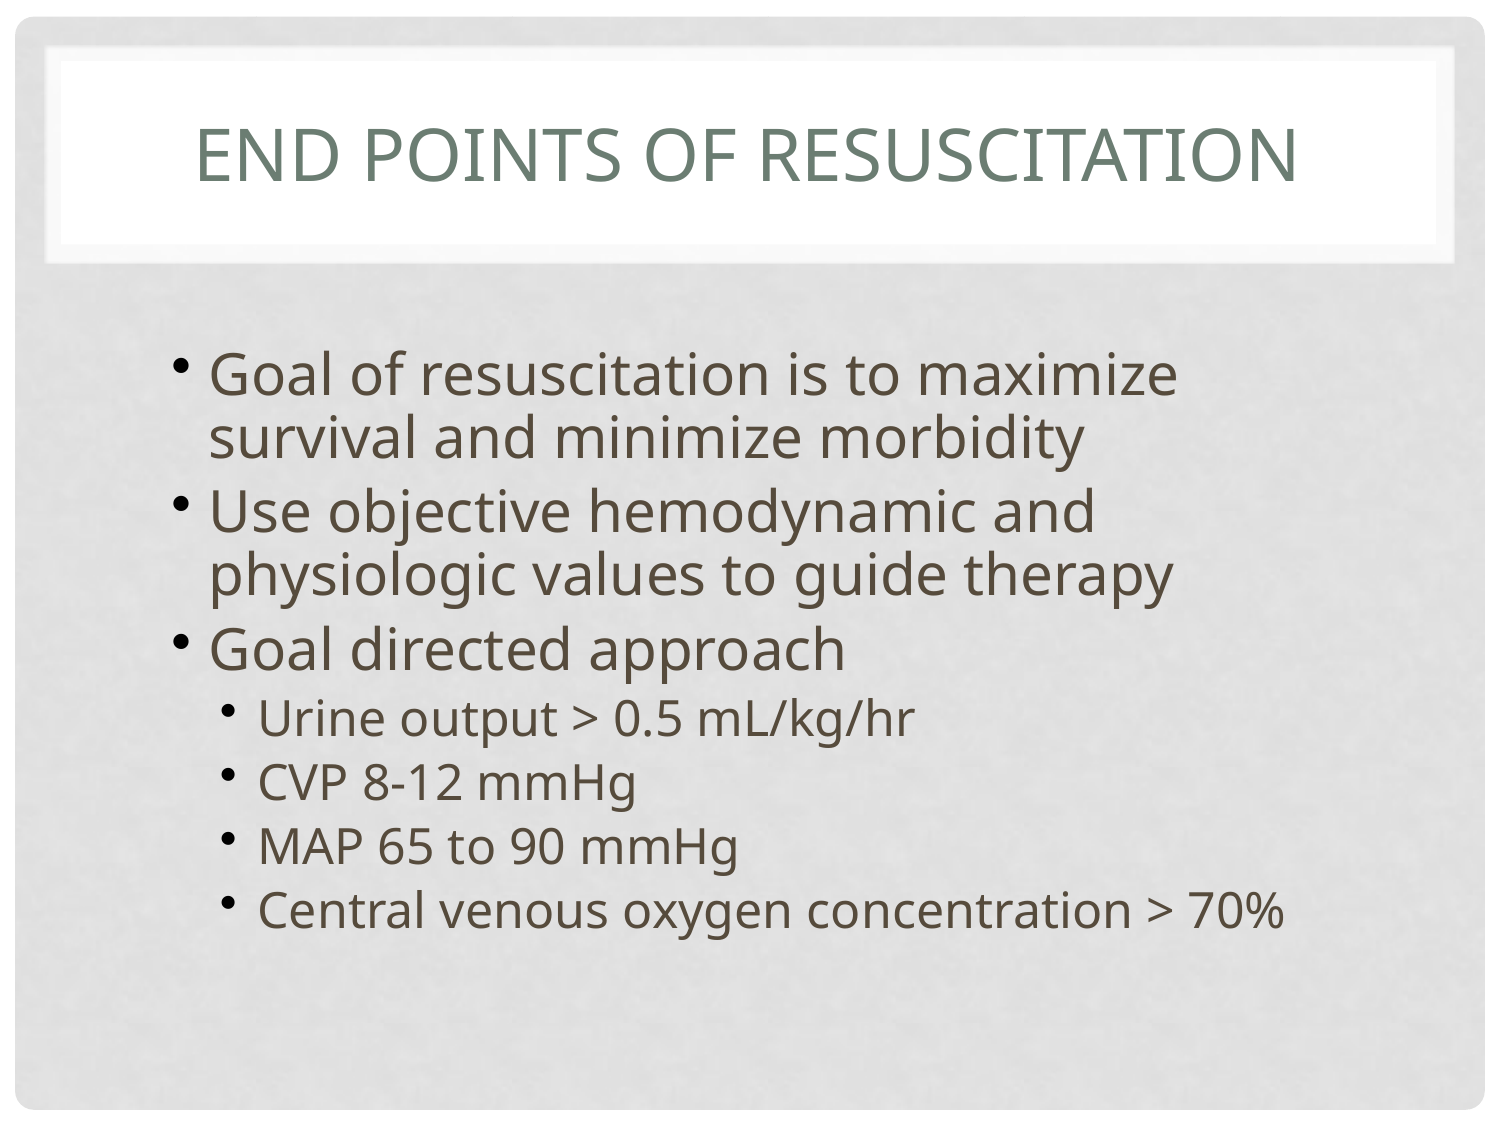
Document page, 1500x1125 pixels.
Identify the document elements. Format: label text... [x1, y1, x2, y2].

title End Points of Resuscitation [69, 66, 1425, 238]
list Goal of resuscitation is to maximize survival and minimize morbidity Use objective hemodynamic and physiologic values to guide therapy Goal directed approach Urine output > 0.5 mL/kg/hr CVP 8-12 mmHg MAP 65 to 90 mmHg Central venous oxygen concentration > 70% [137, 337, 1413, 1013]
